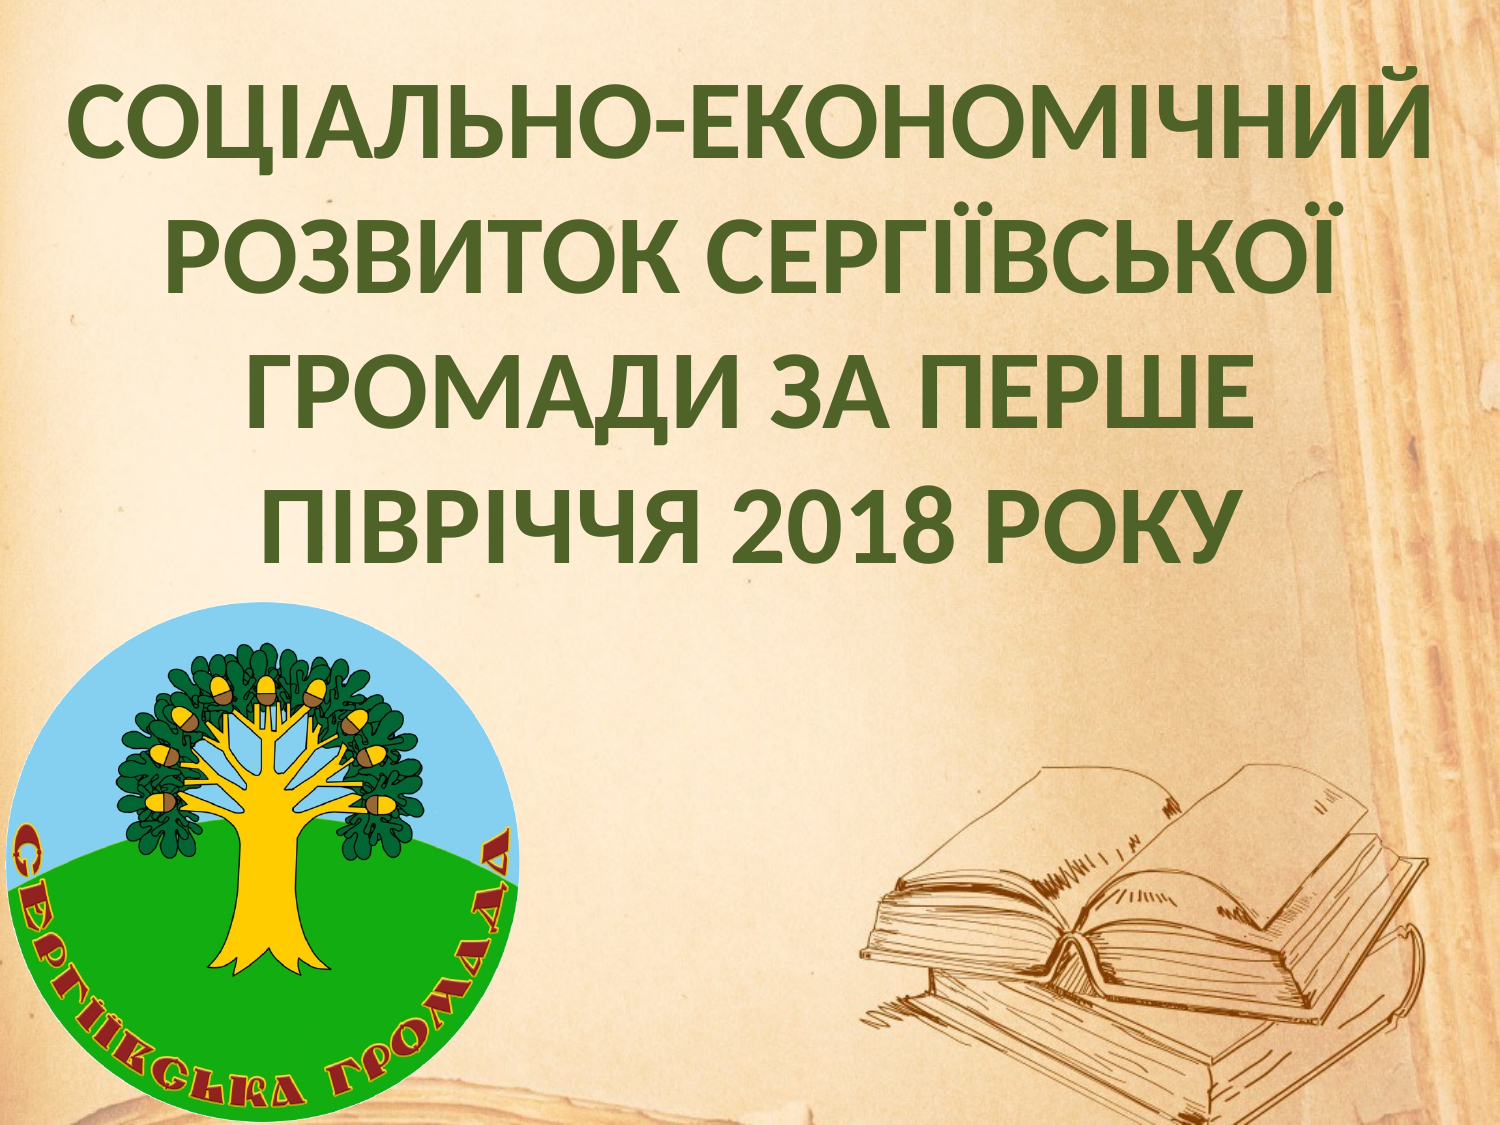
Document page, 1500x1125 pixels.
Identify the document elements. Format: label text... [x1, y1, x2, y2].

picture [0, 0, 1500, 1125]
text_box Соціально-економічний розвиток Сергіївської громади за перше півріччя 2018 року [36, 38, 1466, 594]
